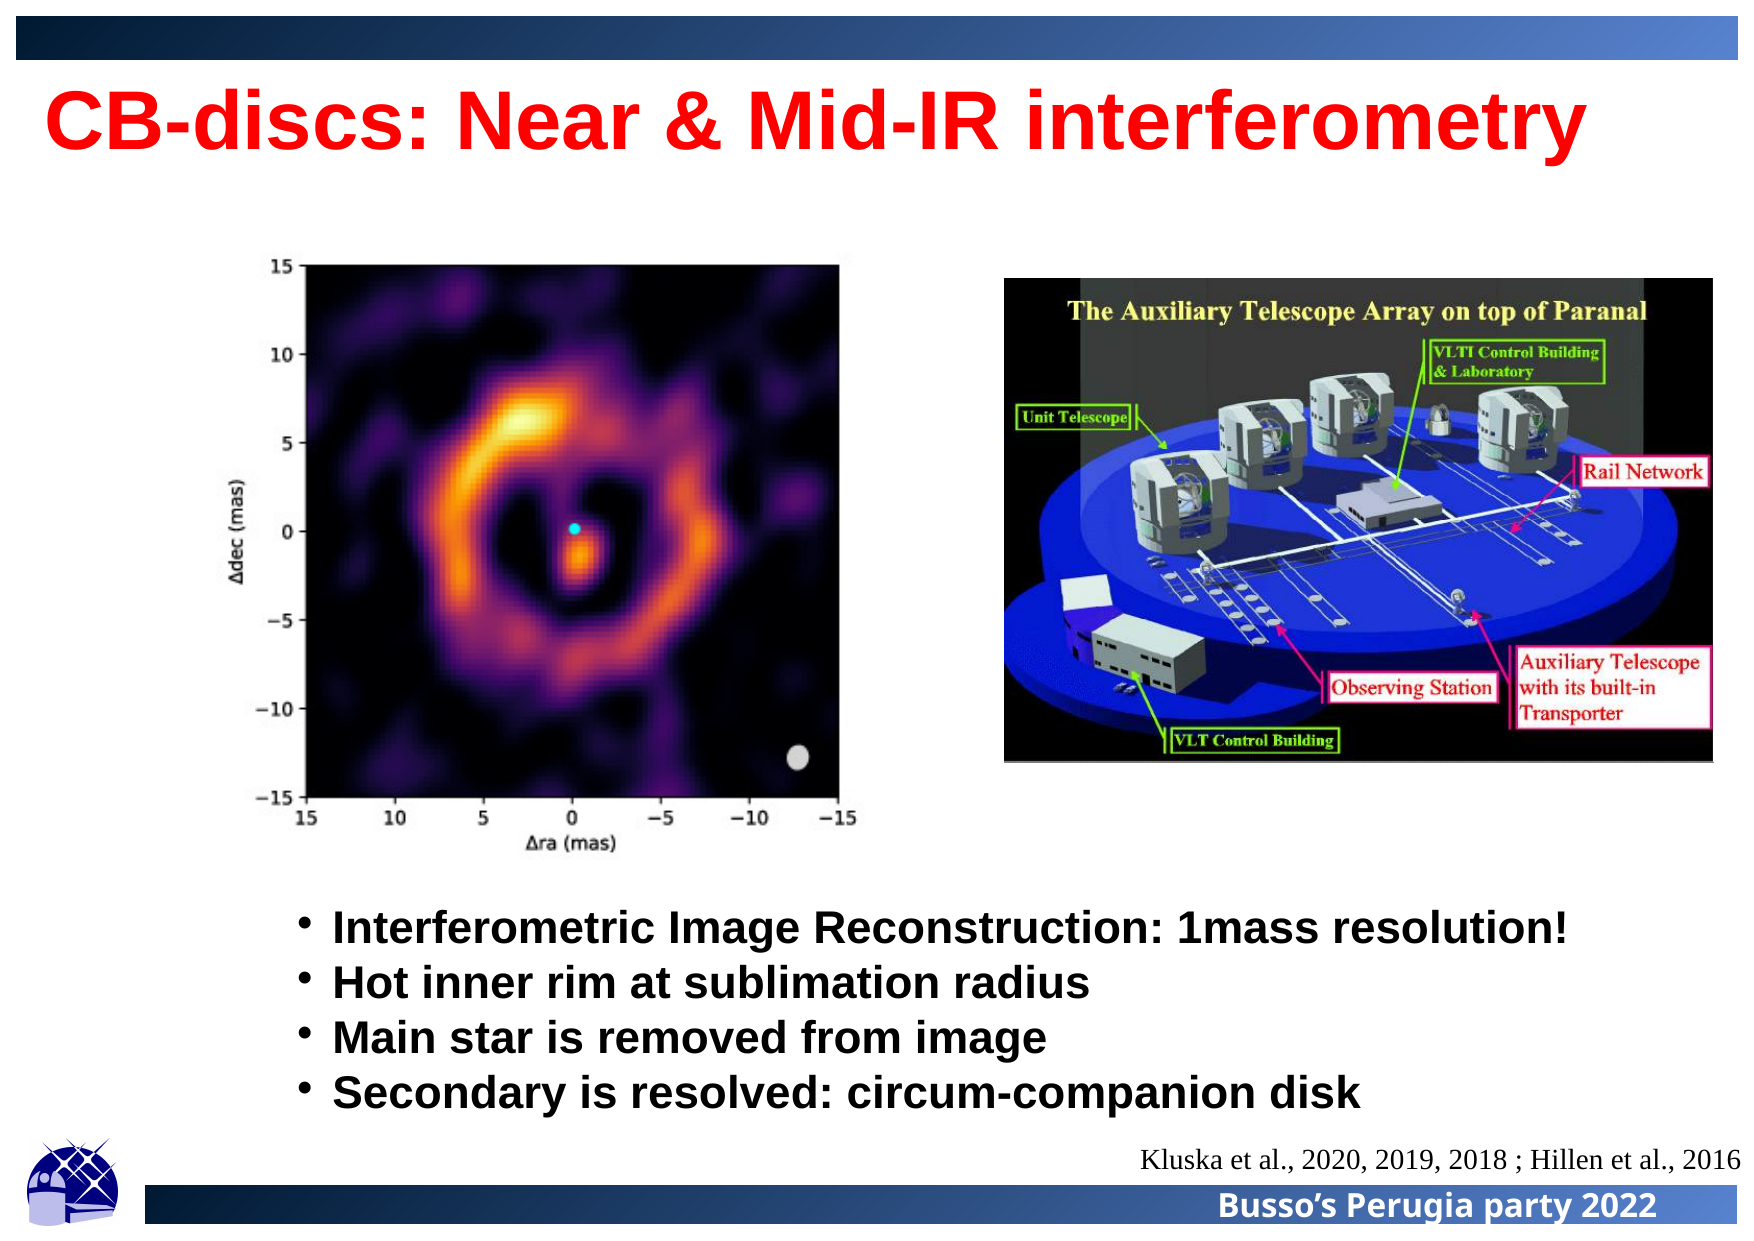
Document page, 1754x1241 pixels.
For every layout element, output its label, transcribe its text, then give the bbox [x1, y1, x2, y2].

picture [1004, 278, 1714, 764]
picture [27, 1138, 118, 1226]
text_box Interferometric Image Reconstruction: 1mass resolution! Hot inner rim at sublimation radius Main star is removed from image Secondary is resolved: circum-companion disk [296, 897, 1570, 1118]
picture [216, 237, 865, 878]
text_box Kluska et al., 2020, 2019, 2018 ; Hillen et al., 2016 [1140, 1140, 1743, 1175]
text_box CB-discs: Near & Mid-IR interferometry [44, 15, 1754, 217]
